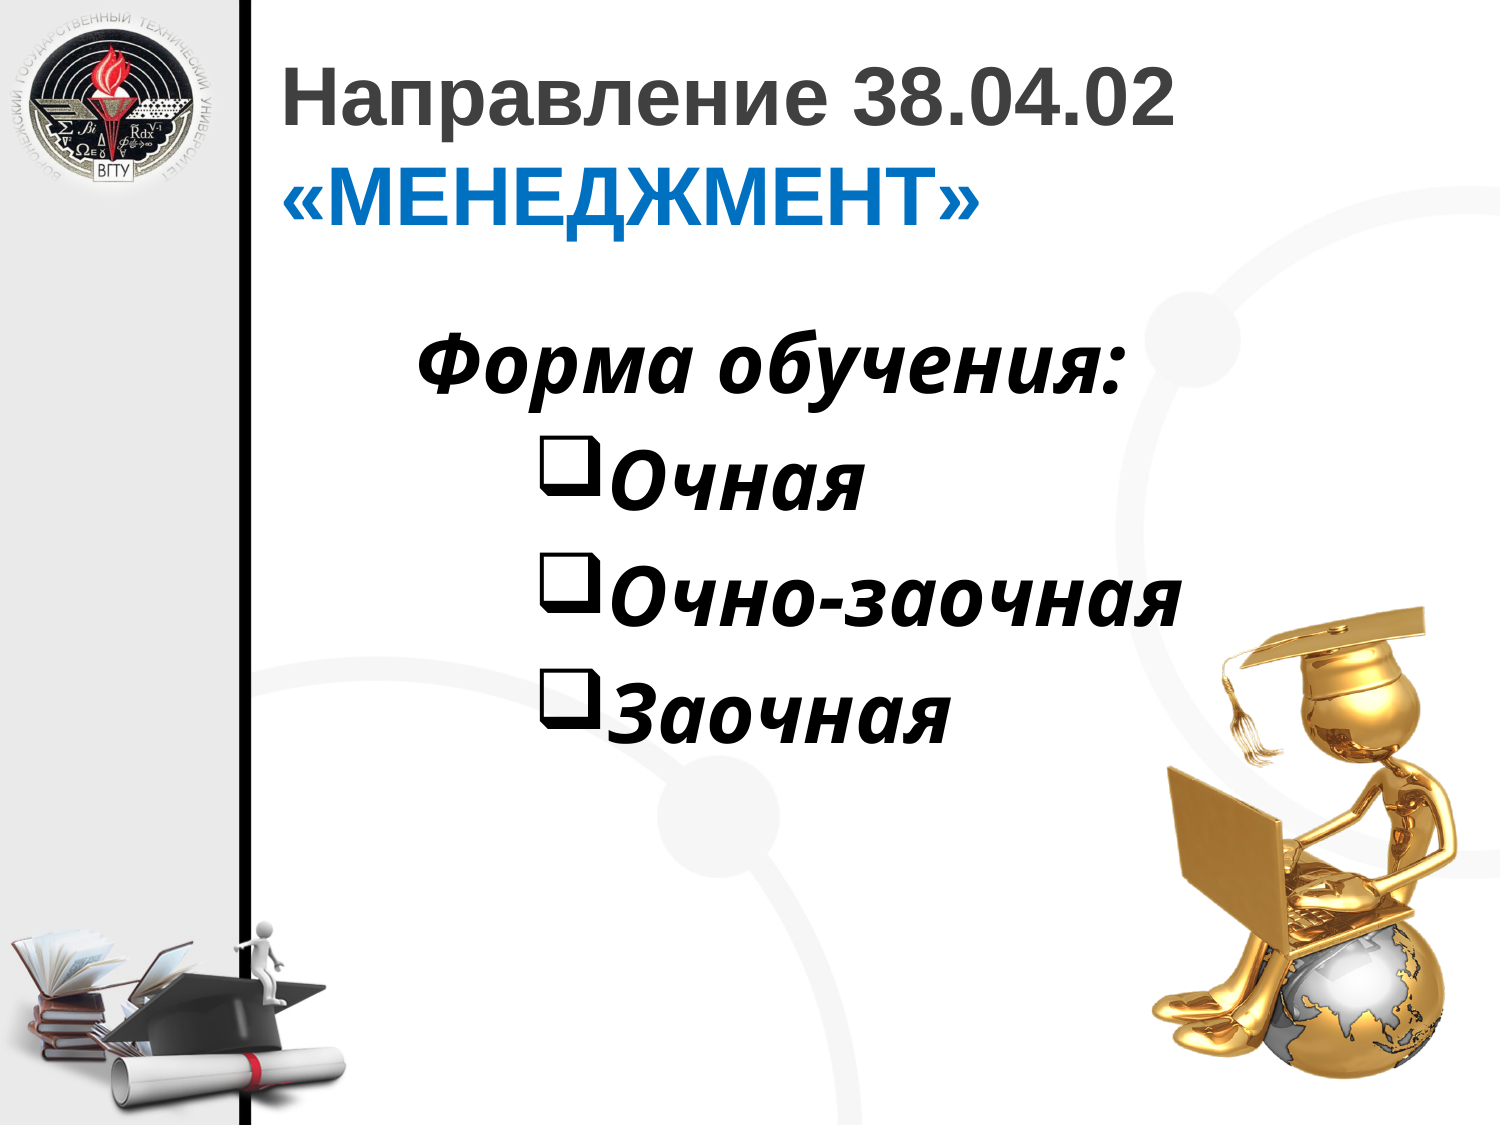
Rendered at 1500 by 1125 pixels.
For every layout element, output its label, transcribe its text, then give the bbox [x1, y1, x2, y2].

picture [0, 0, 1500, 1125]
list Форма обучения: Очная Очно-заочная Заочная [350, 302, 1427, 984]
title Направление 38.04.02 «МЕНЕДЖМЕНТ» [265, 54, 1500, 230]
